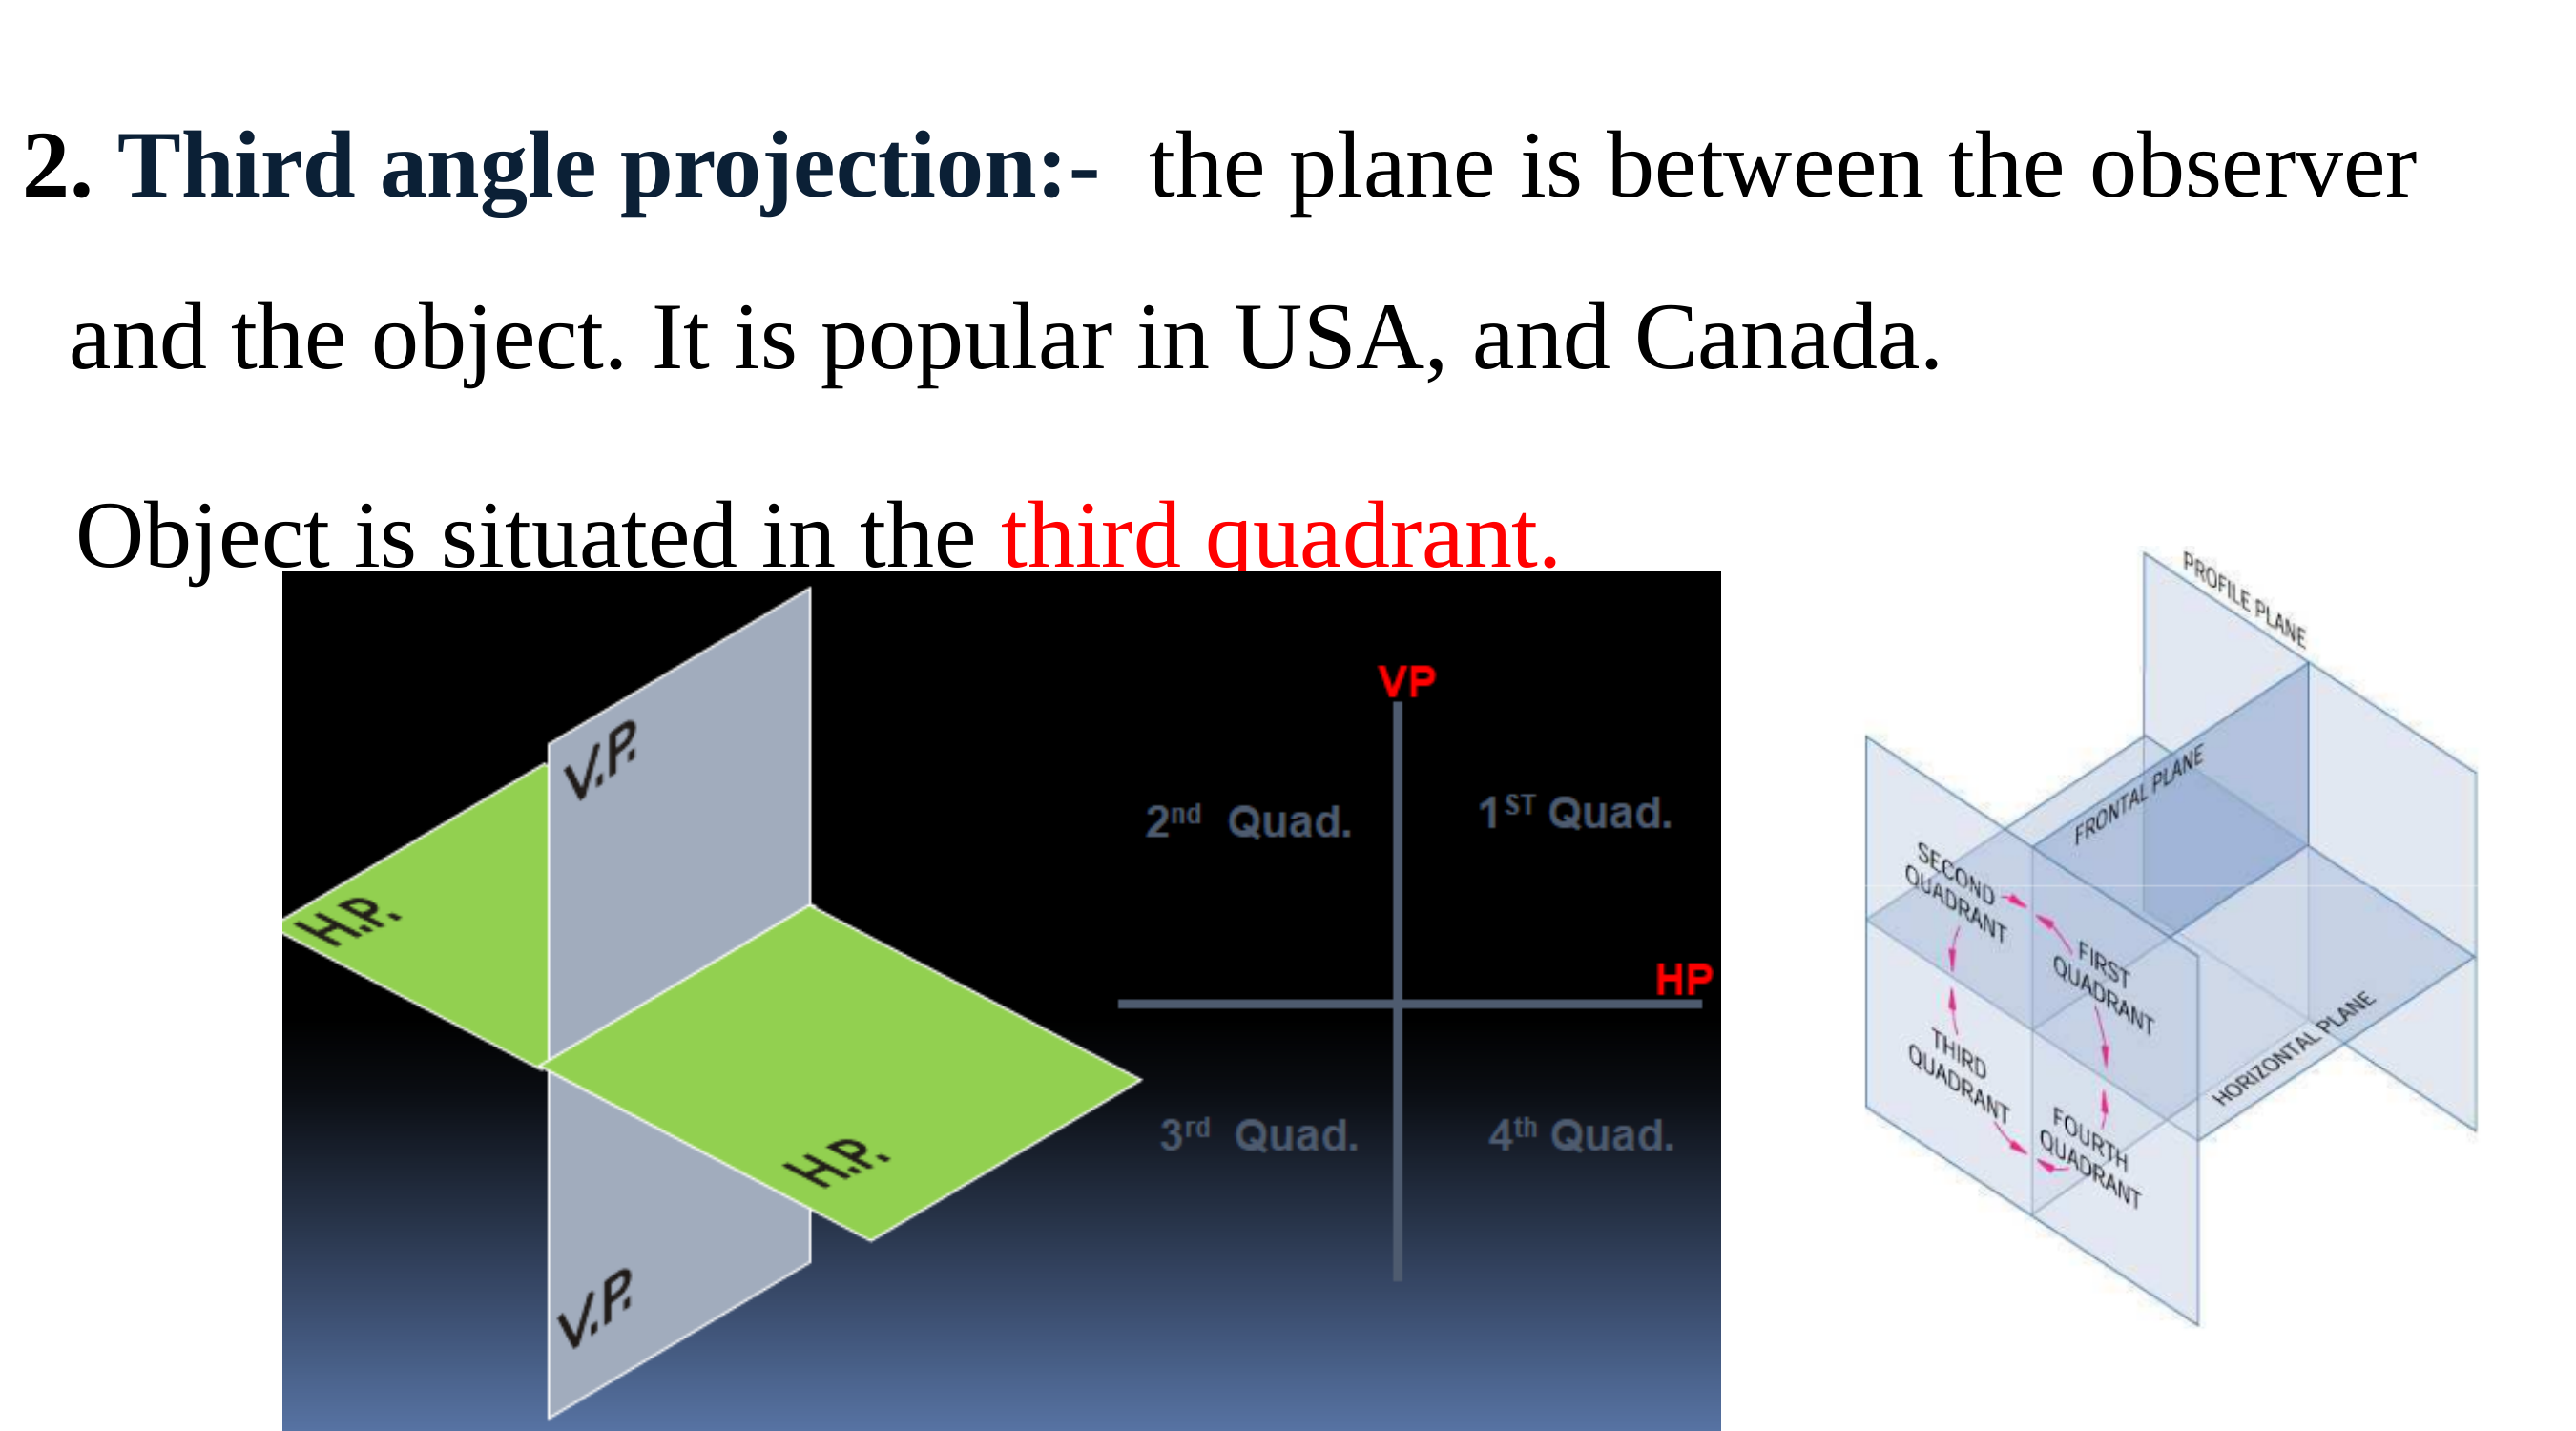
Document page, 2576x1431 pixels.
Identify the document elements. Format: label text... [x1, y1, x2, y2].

picture [282, 571, 1721, 1431]
picture [1853, 546, 2495, 1338]
list 2. Third angle projection:- the plane is between the observer and the object. It is popular in USA, and Canada. Object is situated in the third quadrant. [0, 37, 2576, 1411]
